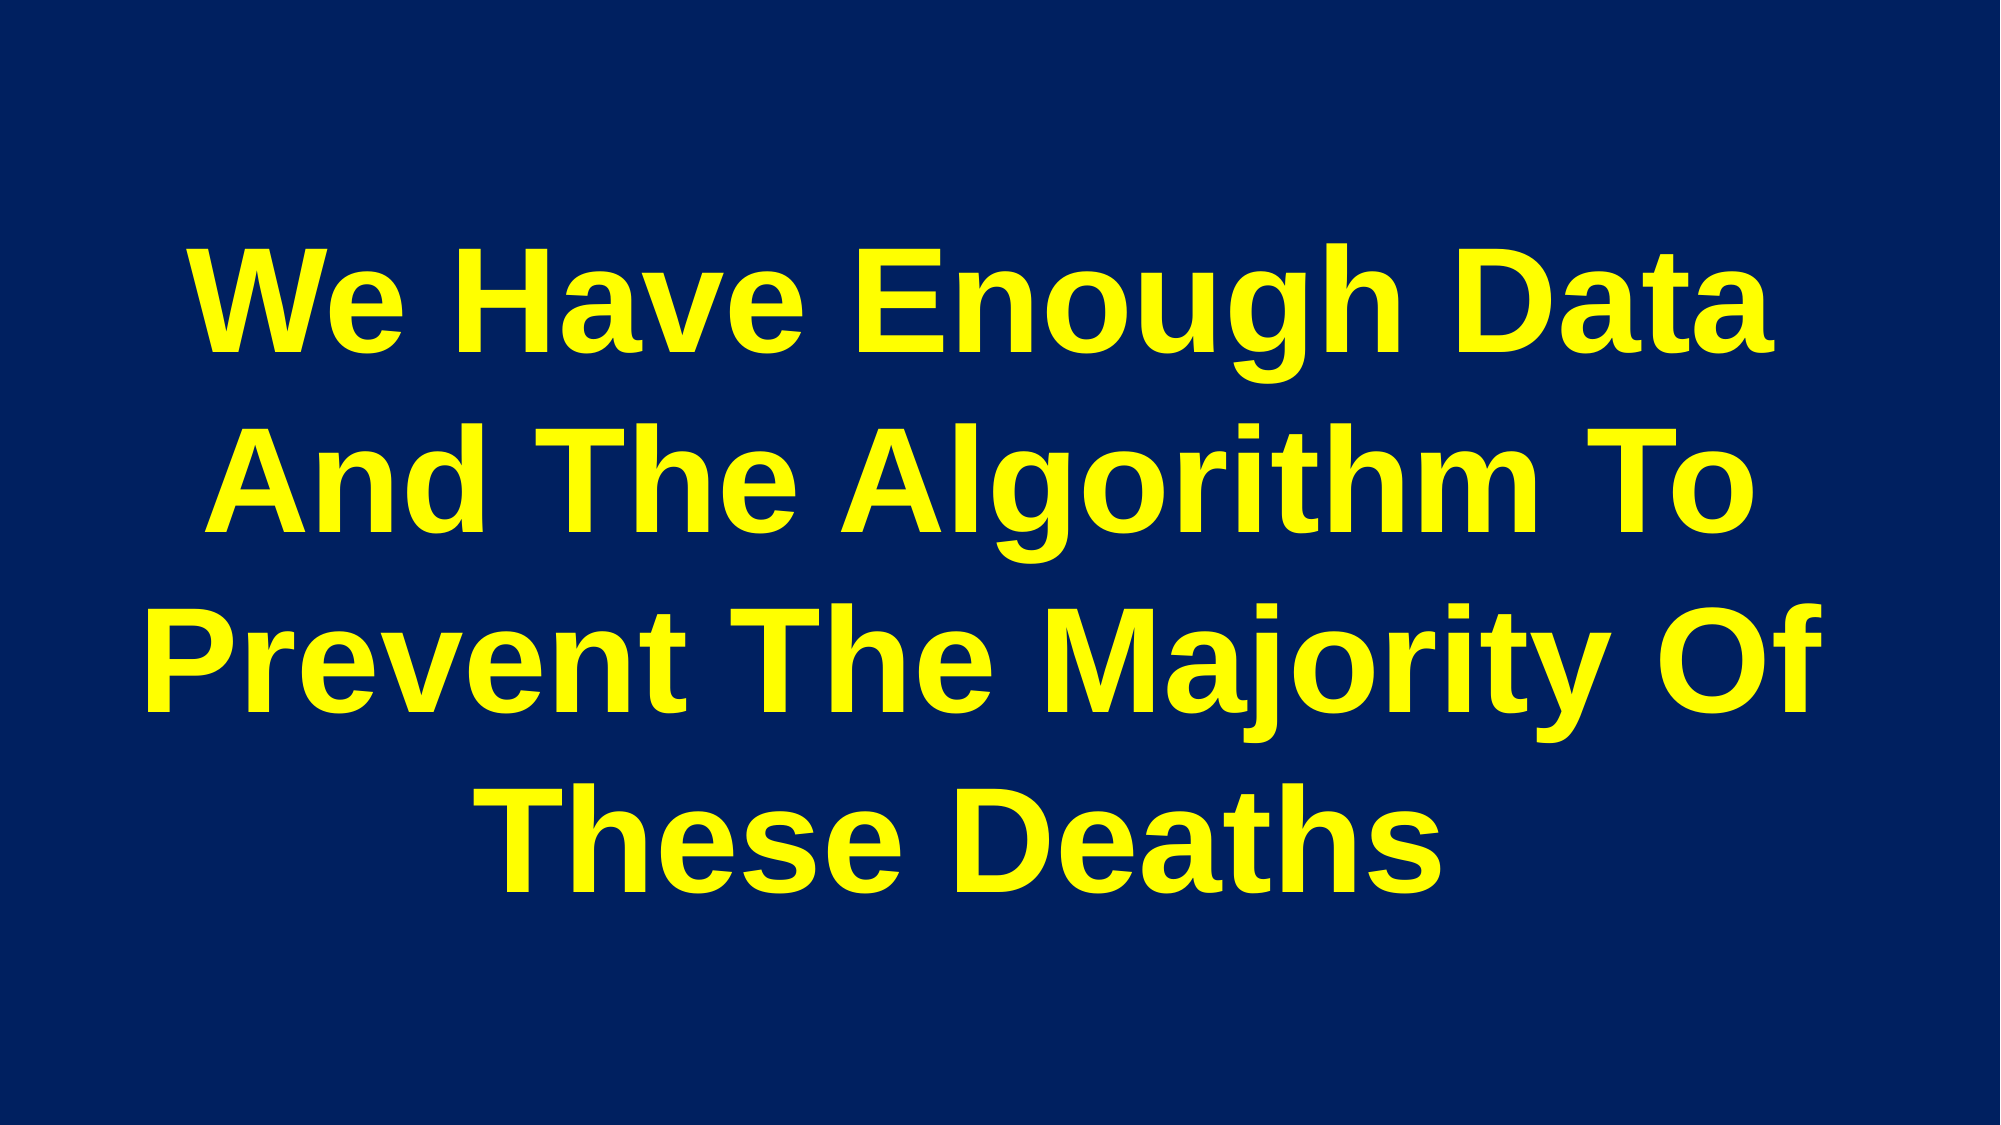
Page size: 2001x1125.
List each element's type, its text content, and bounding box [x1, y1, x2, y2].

title We Have Enough Data And The Algorithm To Prevent The Majority Of These Deaths [81, 196, 1882, 919]
